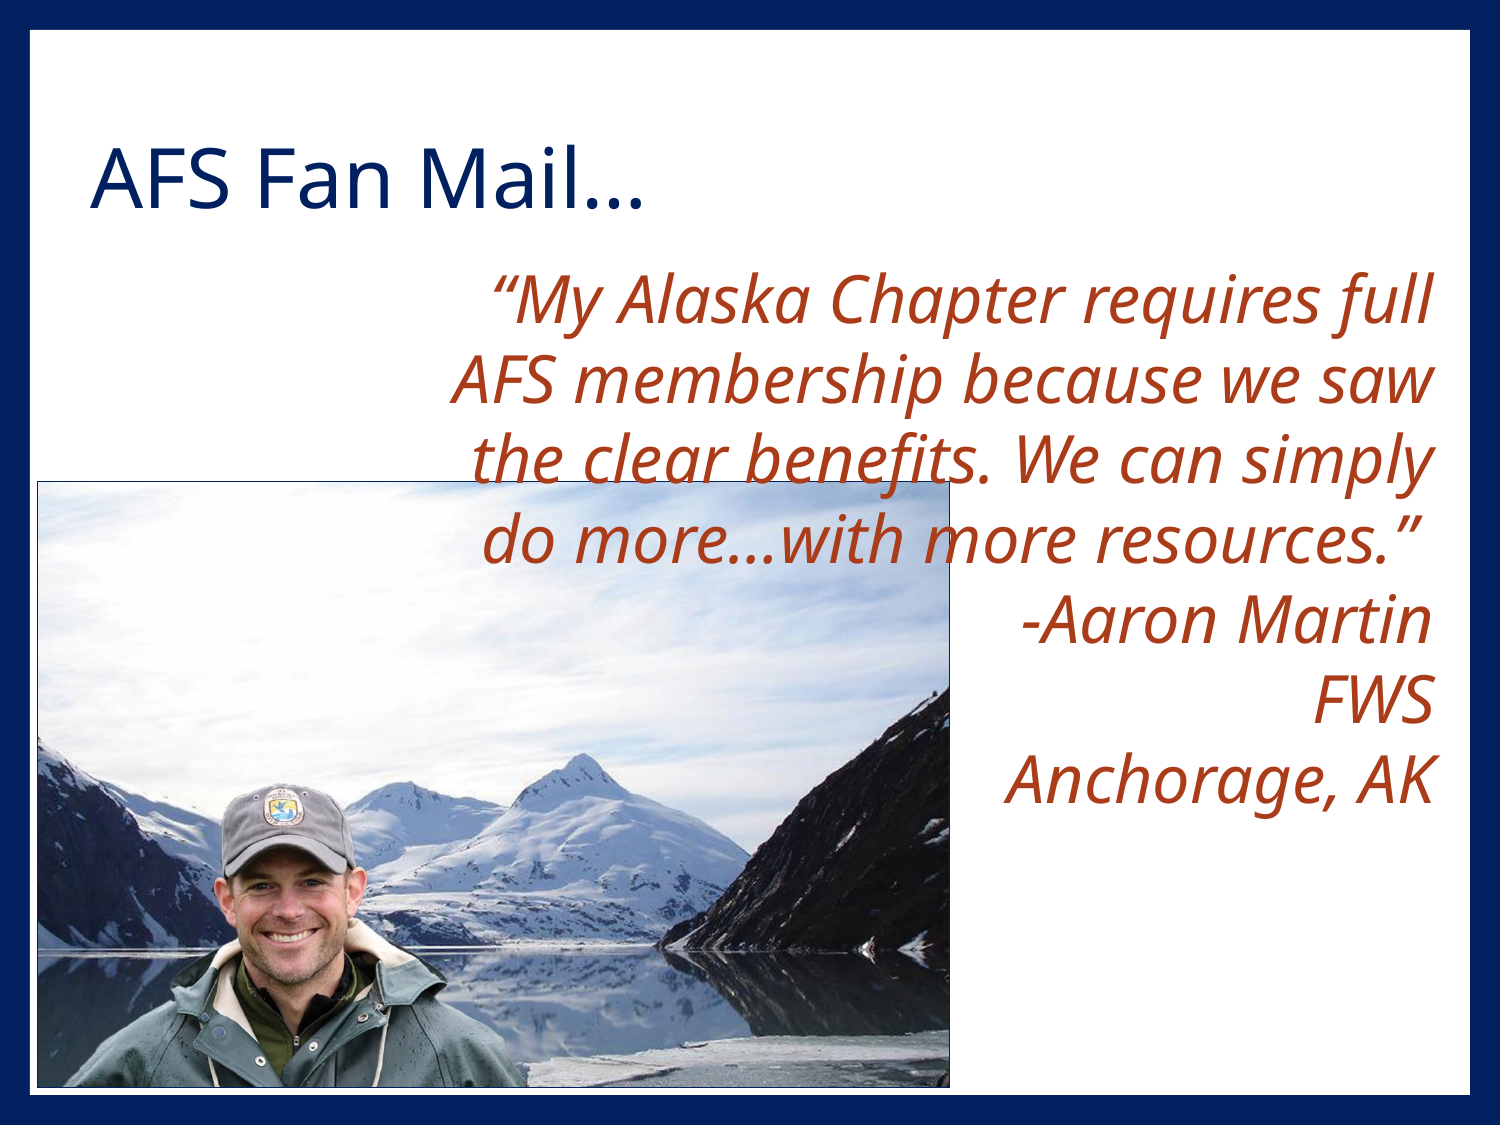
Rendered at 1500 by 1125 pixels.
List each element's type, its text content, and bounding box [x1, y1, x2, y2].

text_box “My Alaska Chapter requires full AFS membership because we saw the clear benefits. We can simply do more…with more resources.” -Aaron Martin FWS Anchorage, AK [412, 249, 1450, 915]
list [37, 481, 951, 1088]
title AFS Fan Mail… [75, 62, 1313, 301]
